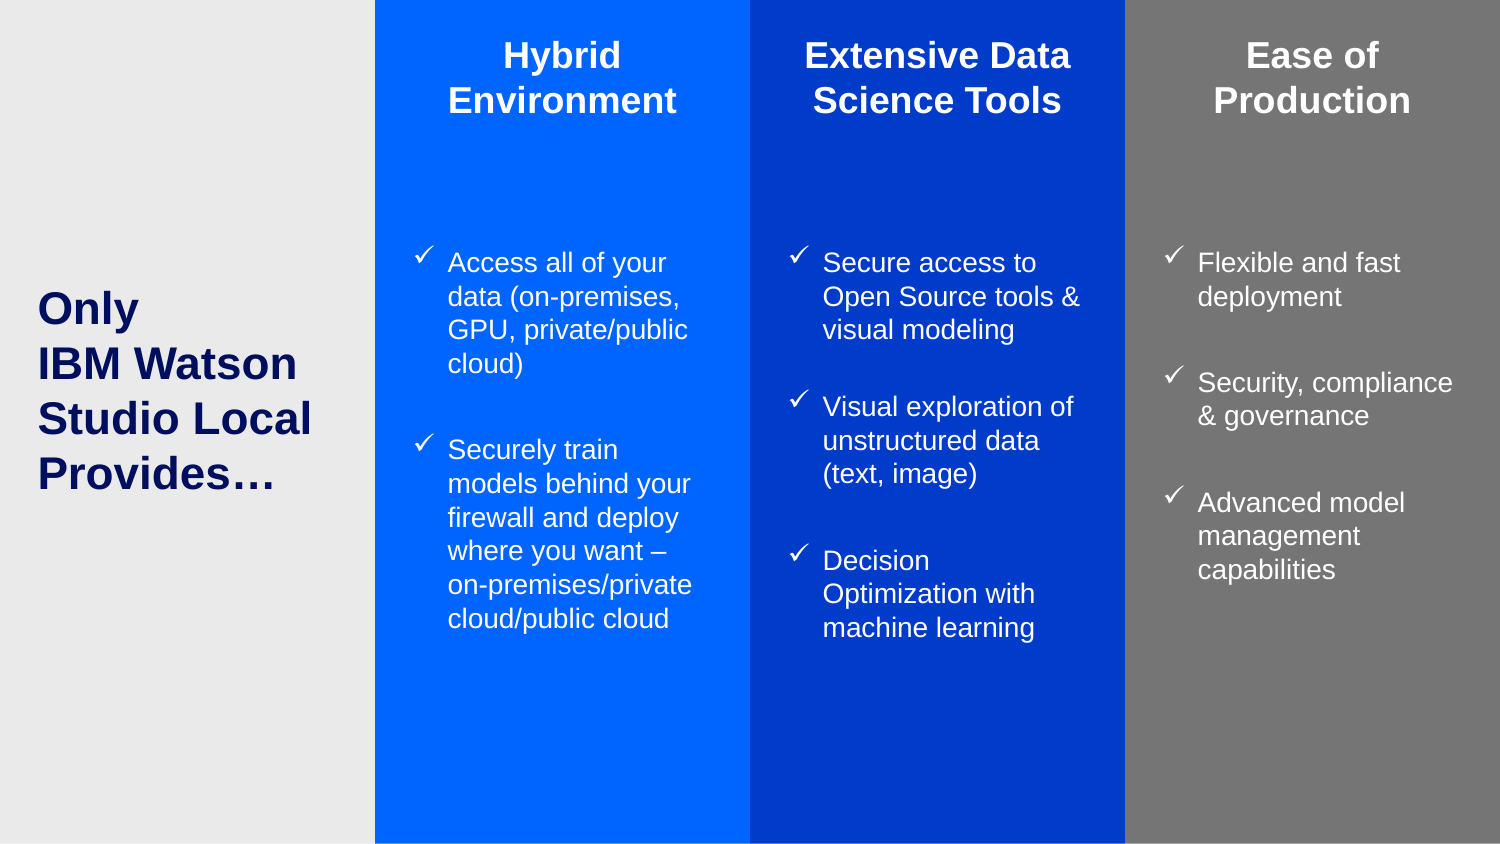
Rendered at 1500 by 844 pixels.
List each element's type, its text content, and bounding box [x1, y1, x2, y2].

list Ease of Production Flexible and fast deployment Security, compliance & governance Advanced model management capabilities [1125, 0, 1500, 844]
list Only IBM Watson Studio Local Provides… [0, 0, 375, 844]
list Extensive Data Science Tools Secure access to Open Source tools & visual modeling Visual exploration of unstructured data (text, image) Decision Optimization with machine learning [750, 0, 1125, 844]
list Hybrid Environment Access all of your data (on-premises, GPU, private/public cloud) Securely train models behind your firewall and deploy where you want – on-premises/private cloud/public cloud [375, 0, 750, 844]
